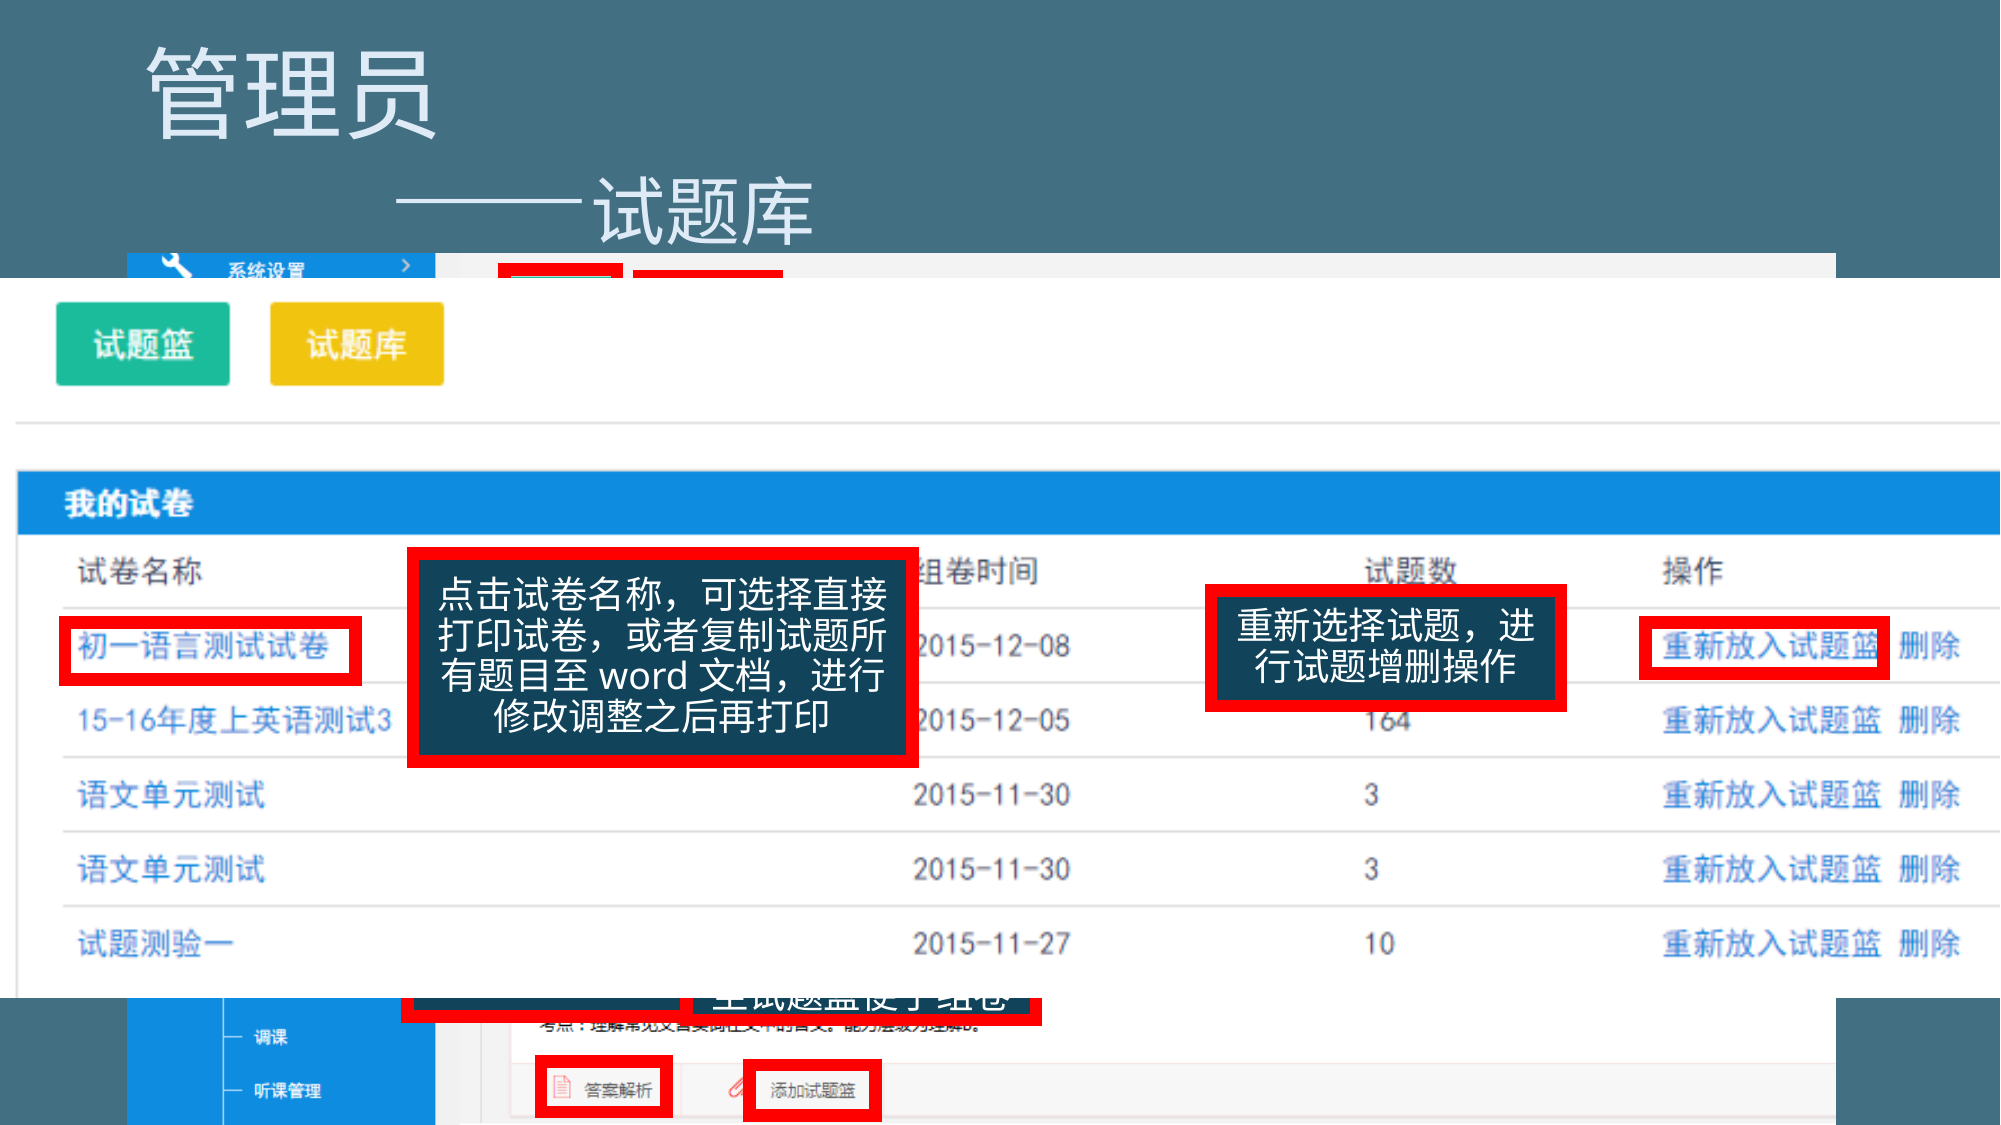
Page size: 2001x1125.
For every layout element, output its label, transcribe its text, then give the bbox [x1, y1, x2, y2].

title 管理员 ——试题库 [127, 34, 1142, 253]
picture [0, 253, 2000, 1125]
